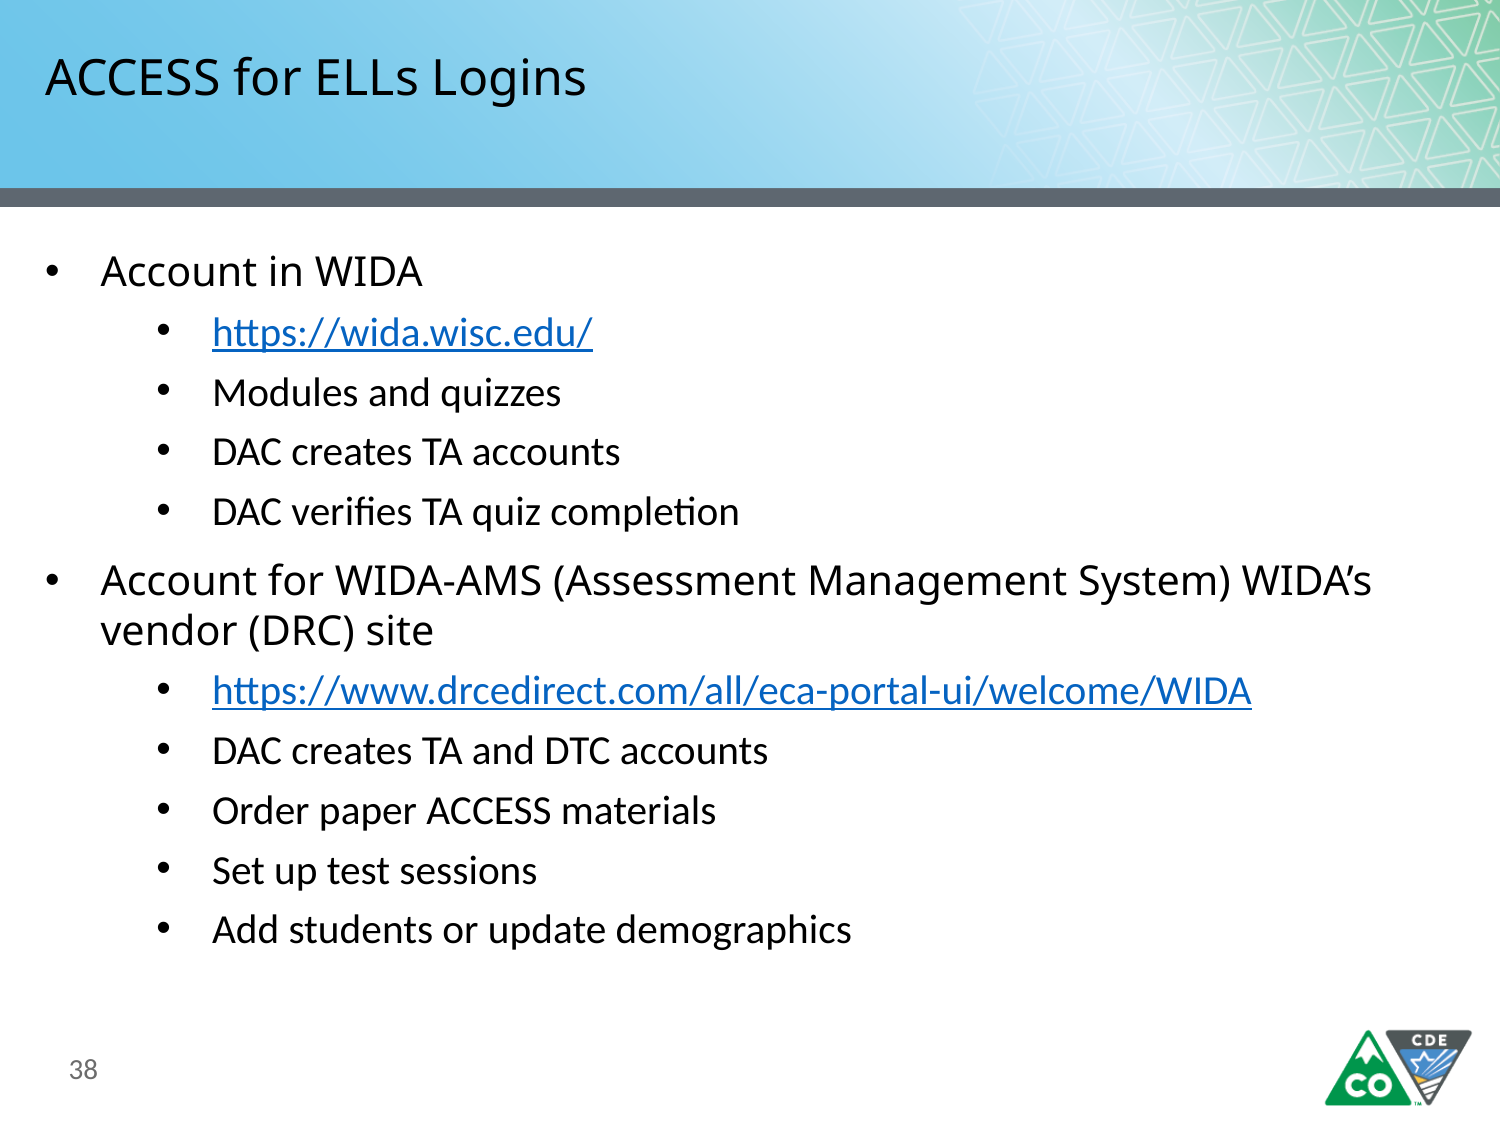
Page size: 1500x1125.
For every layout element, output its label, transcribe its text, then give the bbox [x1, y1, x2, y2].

list Account in WIDA https://wida.wisc.edu/ Modules and quizzes DAC creates TA accounts DAC verifies TA quiz completion Account for WIDA-AMS (Assessment Management System) WIDA’s vendor (DRC) site https://www.drcedirect.com/all/eca-portal-ui/welcome/WIDA DAC creates TA and DTC accounts Order paper ACCESS materials Set up test sessions Add students or update demographics [45, 245, 1480, 959]
picture [0, 0, 1500, 207]
slide_number 38 [45, 1042, 122, 1103]
title ACCESS for ELLs Logins [45, 45, 1339, 162]
picture [1312, 1021, 1482, 1113]
